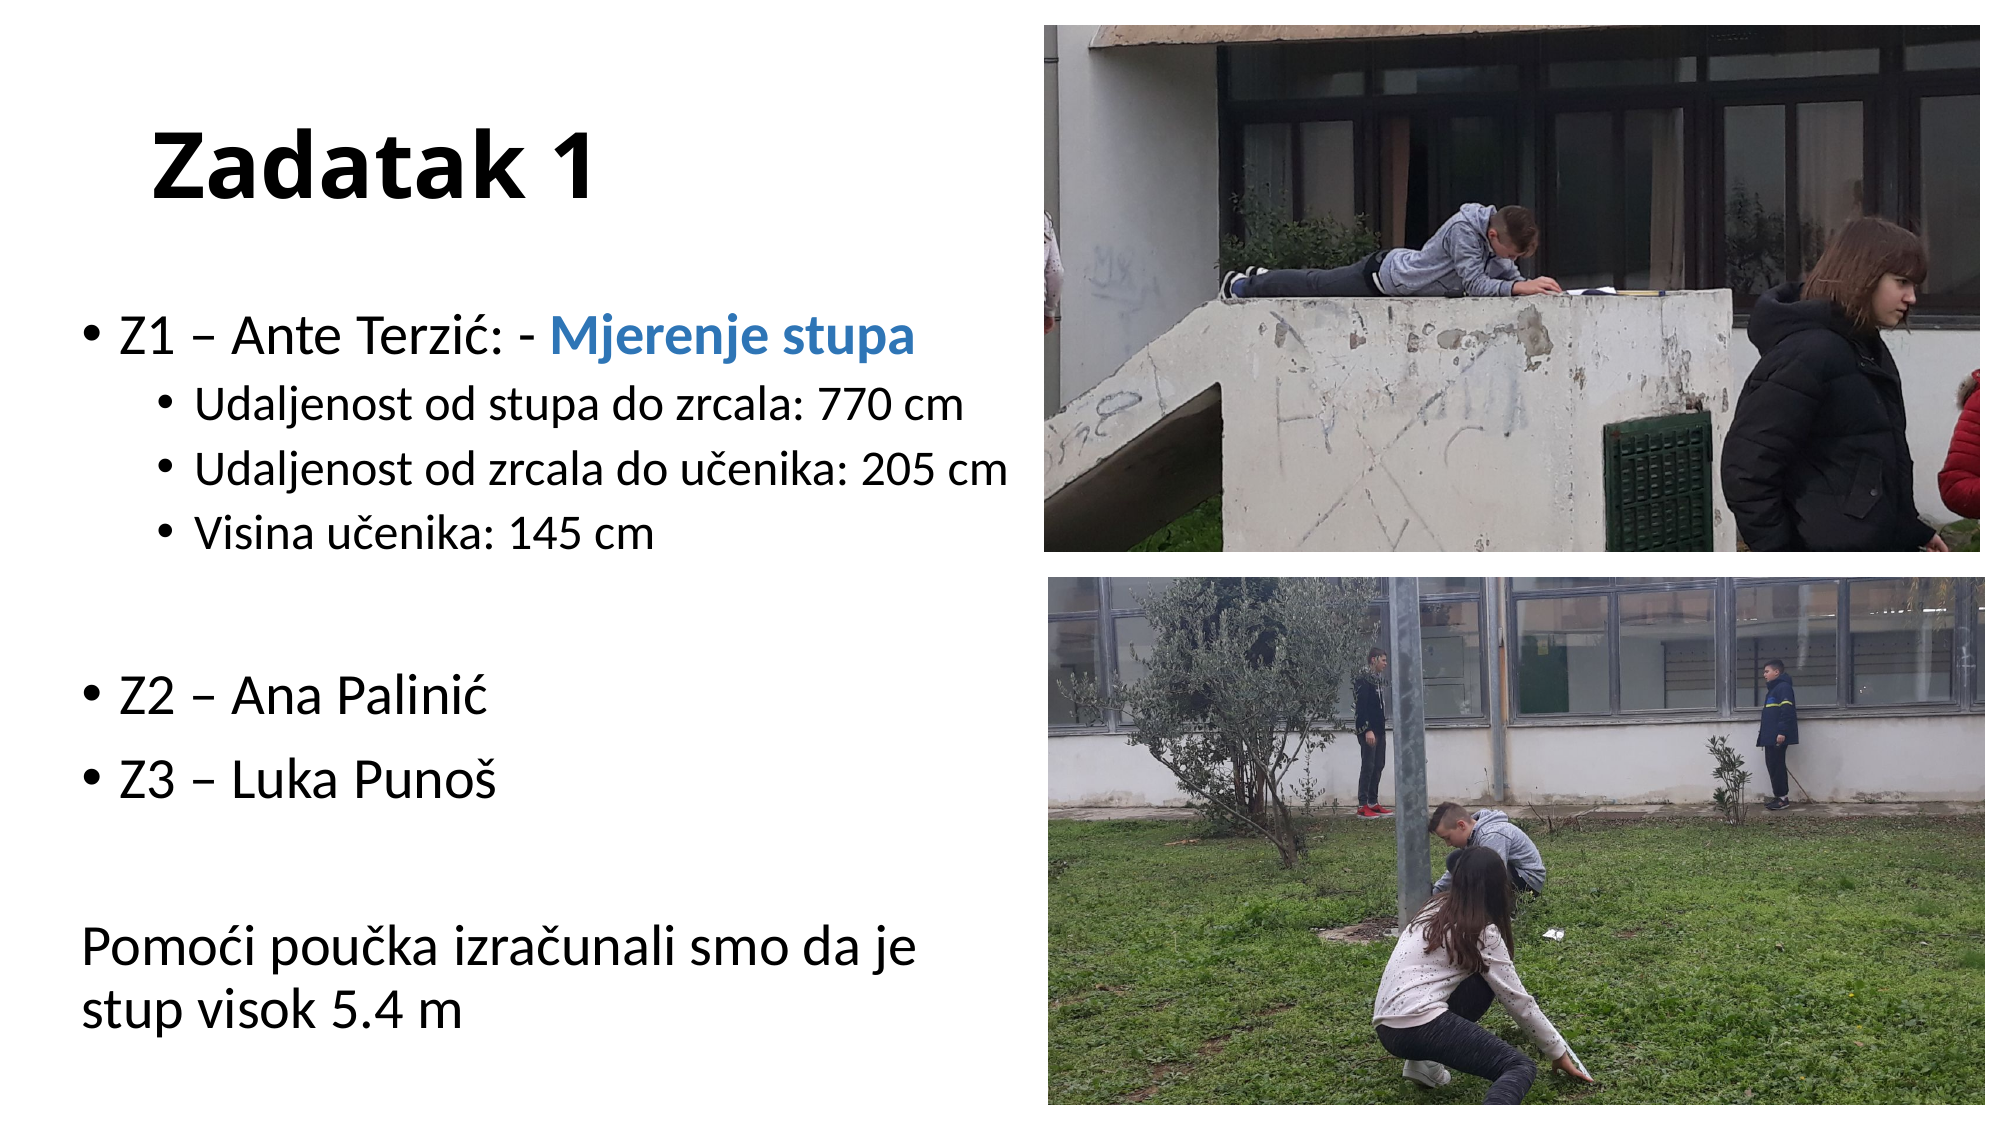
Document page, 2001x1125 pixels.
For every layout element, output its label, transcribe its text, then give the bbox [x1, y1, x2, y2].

list Z1 – Ante Terzić: - Mjerenje stupa Udaljenost od stupa do zrcala: 770 cm Udaljenost od zrcala do učenika: 205 cm Visina učenika: 145 cm Z2 – Ana Palinić Z3 – Luka Punoš Pomoći poučka izračunali smo da je stup visok 5.4 m [66, 296, 1029, 1060]
title Zadatak 1 [137, 59, 1044, 278]
picture [1044, 25, 1980, 552]
picture [1048, 577, 1985, 1105]
